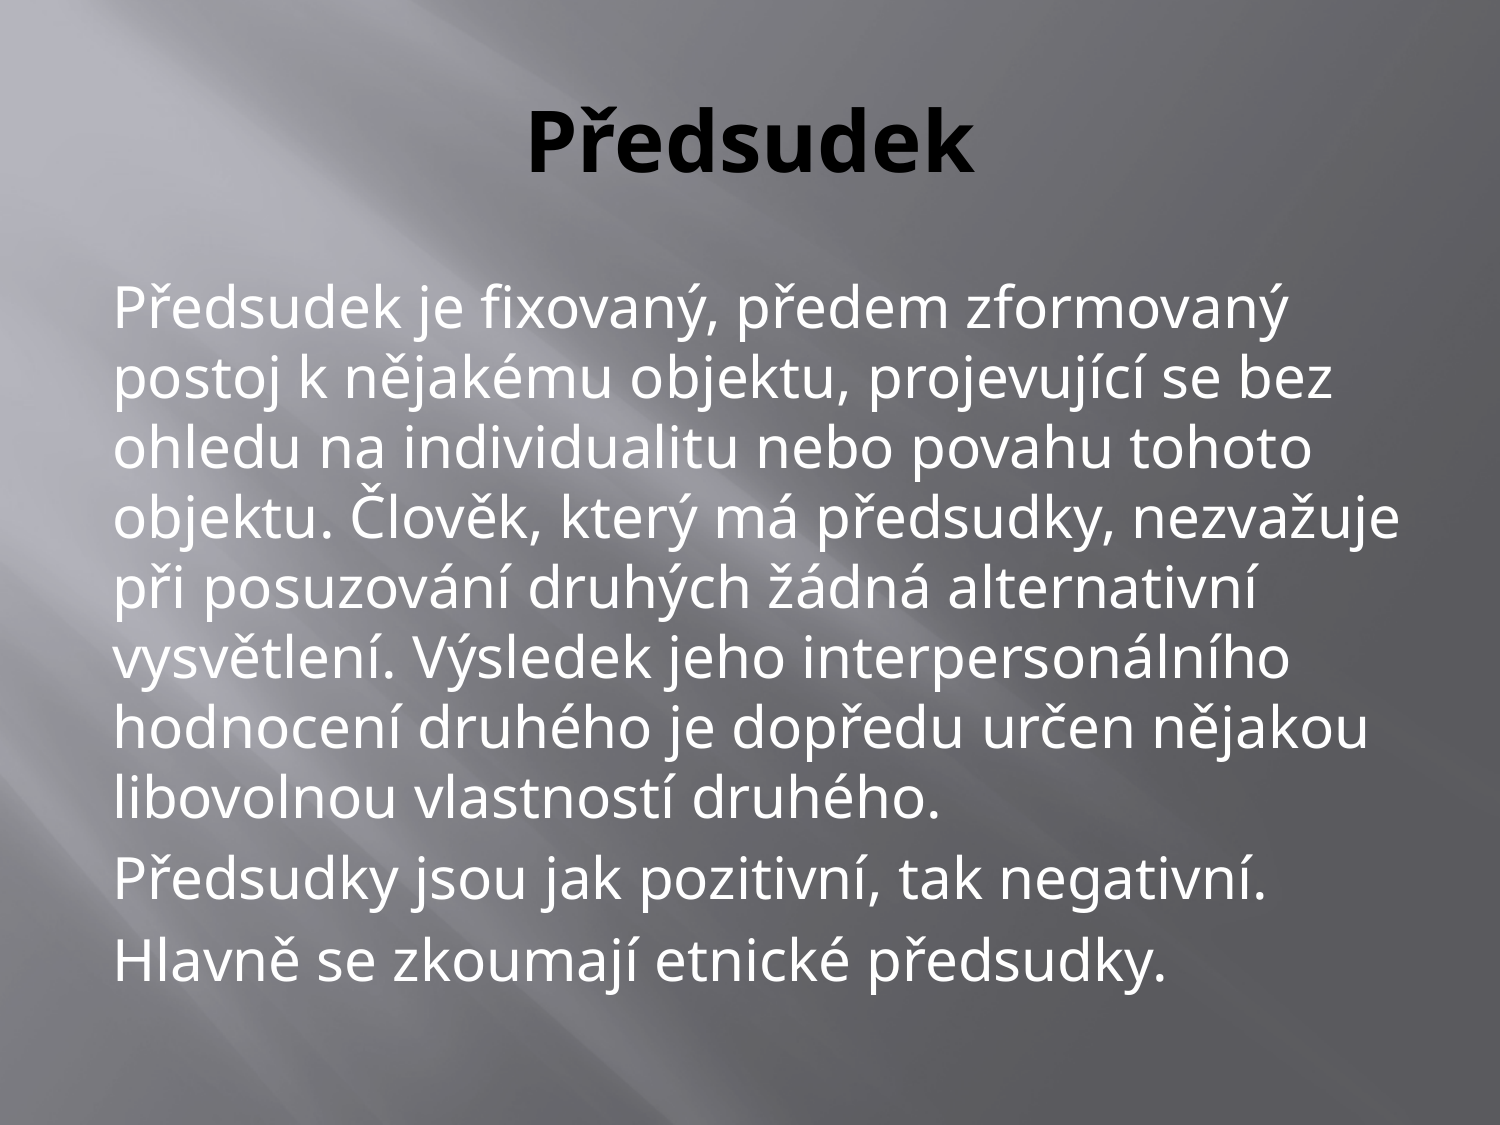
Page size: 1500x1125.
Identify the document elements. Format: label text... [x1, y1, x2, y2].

title Předsudek [75, 45, 1425, 233]
list Předsudek je fixovaný, předem zformovaný postoj k nějakému objektu, projevující se bez ohledu na individualitu nebo povahu tohoto objektu. Člověk, který má předsudky, nezvažuje při posuzování druhých žádná alternativní vysvětlení. Výsledek jeho interpersonálního hodnocení druhého je dopředu určen nějakou libovolnou vlastností druhého. Předsudky jsou jak pozitivní, tak negativní. Hlavně se zkoumají etnické předsudky. [75, 262, 1425, 1035]
